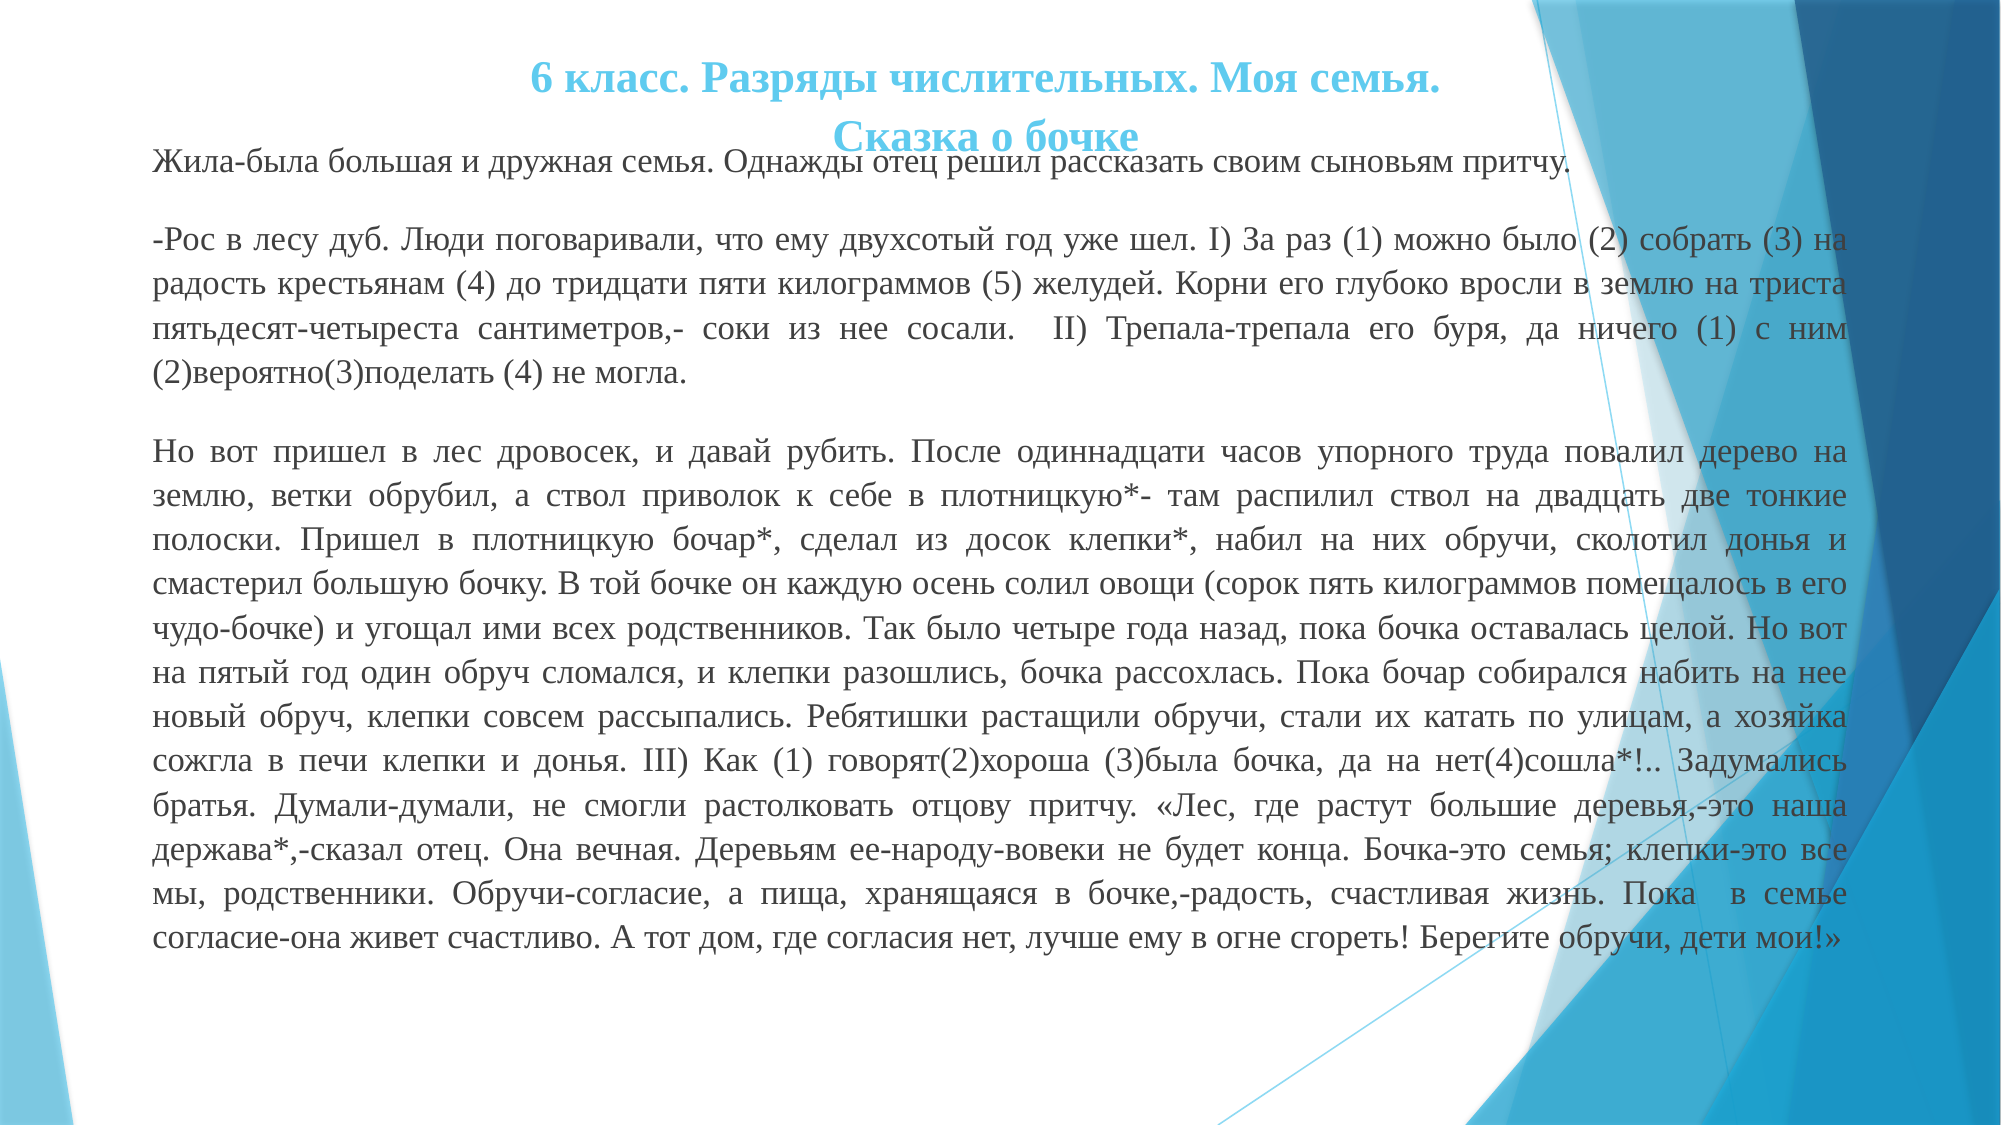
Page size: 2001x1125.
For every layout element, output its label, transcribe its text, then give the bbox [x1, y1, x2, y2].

list Жила-была большая и дружная семья. Однажды отец решил рассказать своим сыновьям притчу. -Рос в лесу дуб. Люди поговаривали, что ему двухсотый год уже шел. I) За раз (1) можно было (2) собрать (3) на радость крестьянам (4) до тридцати пяти килограммов (5) желудей. Корни его глубоко вросли в землю на триста пятьдесят-четыреста сантиметров,- соки из нее сосали. II) Трепала-трепала его буря, да ничего (1) с ним (2)вероятно(3)поделать (4) не могла. Но вот пришел в лес дровосек, и давай рубить. После одиннадцати часов упорного труда повалил дерево на землю, ветки обрубил, а ствол приволок к себе в плотницкую*- там распилил ствол на двадцать две тонкие полоски. Пришел в плотницкую бочар*, сделал из досок клепки*, набил на них обручи, сколотил донья и смастерил большую бочку. В той бочке он каждую осень солил овощи (сорок пять килограммов помещалось в его чудо-бочке) и угощал ими всех родственников. Так было четыре года назад, пока бочка оставалась целой. Но вот на пятый год один обруч сломался, и клепки разошлись, бочка рассохлась. Пока бочар собирался набить на нее новый обруч, клепки совсем рассыпались. Ребятишки растащили обручи, стали их катать по улицам, а хозяйка сожгла в печи клепки и донья. III) Как (1) говорят(2)хороша (3)была бочка, да на нет(4)сошла*!.. Задумались братья. Думали-думали, не смогли растолковать отцову притчу. «Лес, где растут большие деревья,-это наша держава*,-сказал отец. Она вечная. Деревьям ее-народу-вовеки не будет конца. Бочка-это семья; клепки-это все мы, родственники. Обручи-согласие, а пища, хранящаяся в бочке,-радость, счастливая жизнь. Пока в семье согласие-она живет счастливо. А тот дом, где согласия нет, лучше ему в огне сгореть! Берегите обручи, дети мои!» [137, 127, 1863, 1014]
title 6 класс. Разряды числительных. Моя семья. Сказка о бочке [109, 36, 1863, 213]
